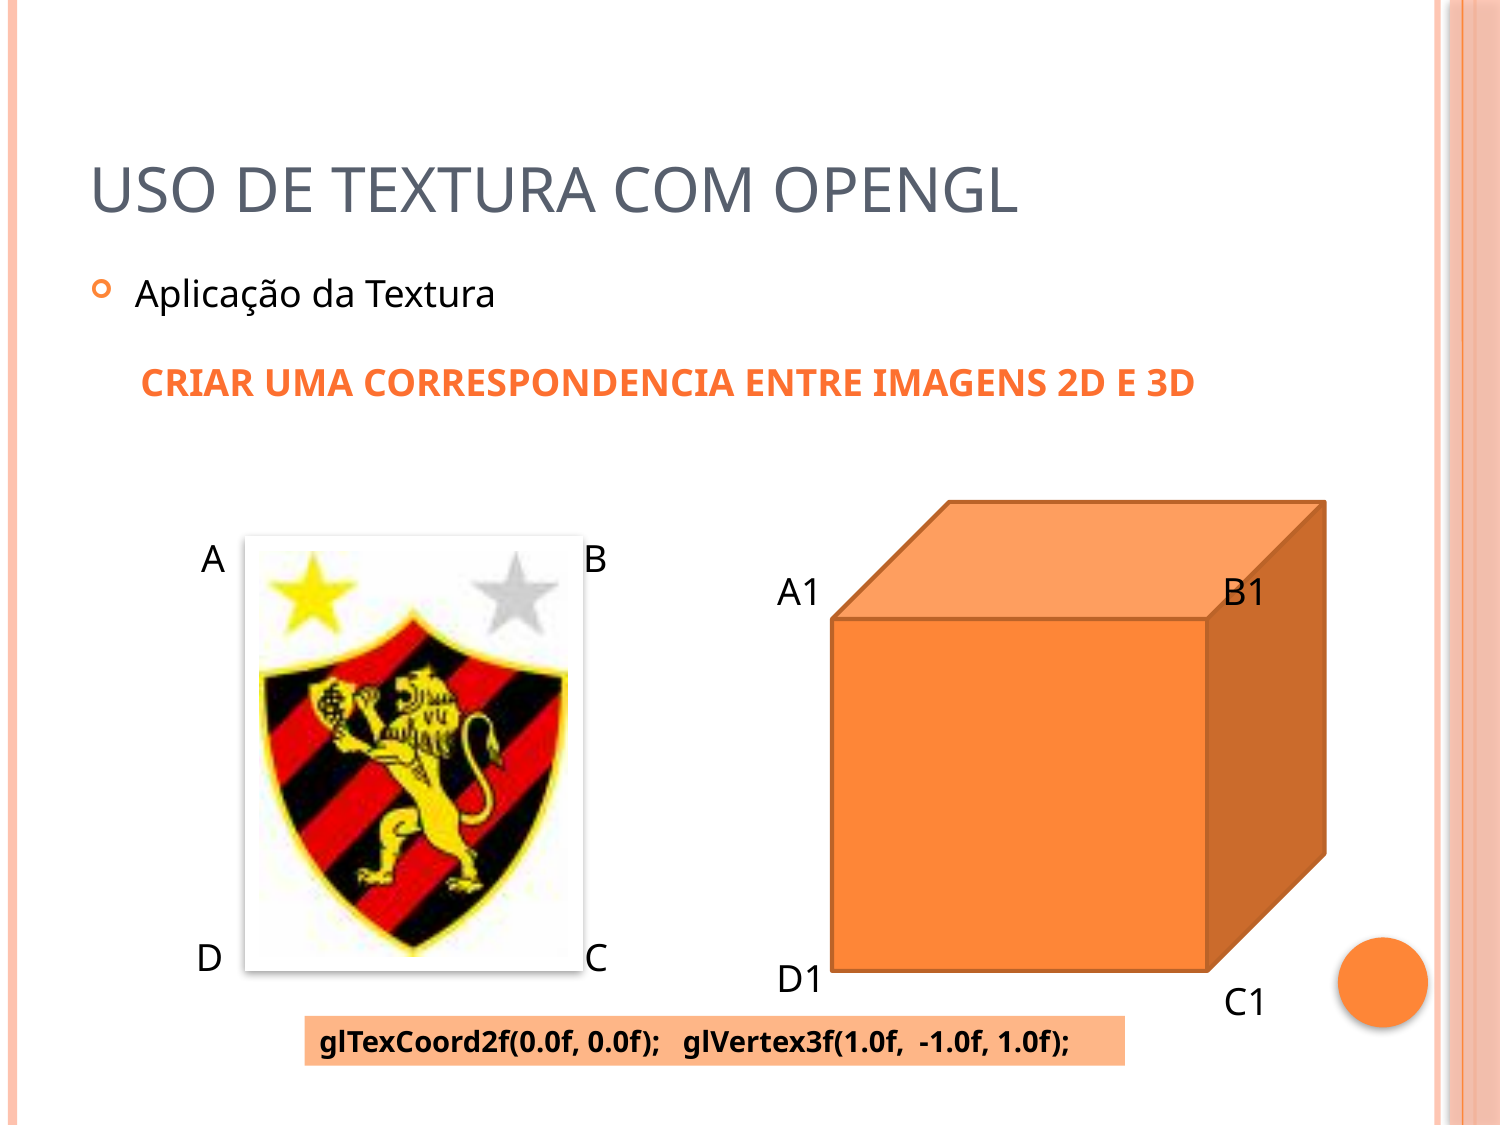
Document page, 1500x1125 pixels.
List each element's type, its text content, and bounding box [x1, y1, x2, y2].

list Aplicação da Textura [75, 262, 1300, 1062]
text_box glTexCoord2f(0.0f, 0.0f); glVertex3f(1.0f, -1.0f, 1.0f); [304, 1015, 1125, 1066]
title Uso de Textura com OpenGL [75, 45, 1300, 233]
text_box Criar uma correspondencia entre Imagens 2D e 3D [125, 351, 1212, 412]
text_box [186, 526, 619, 974]
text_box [761, 501, 1325, 1032]
